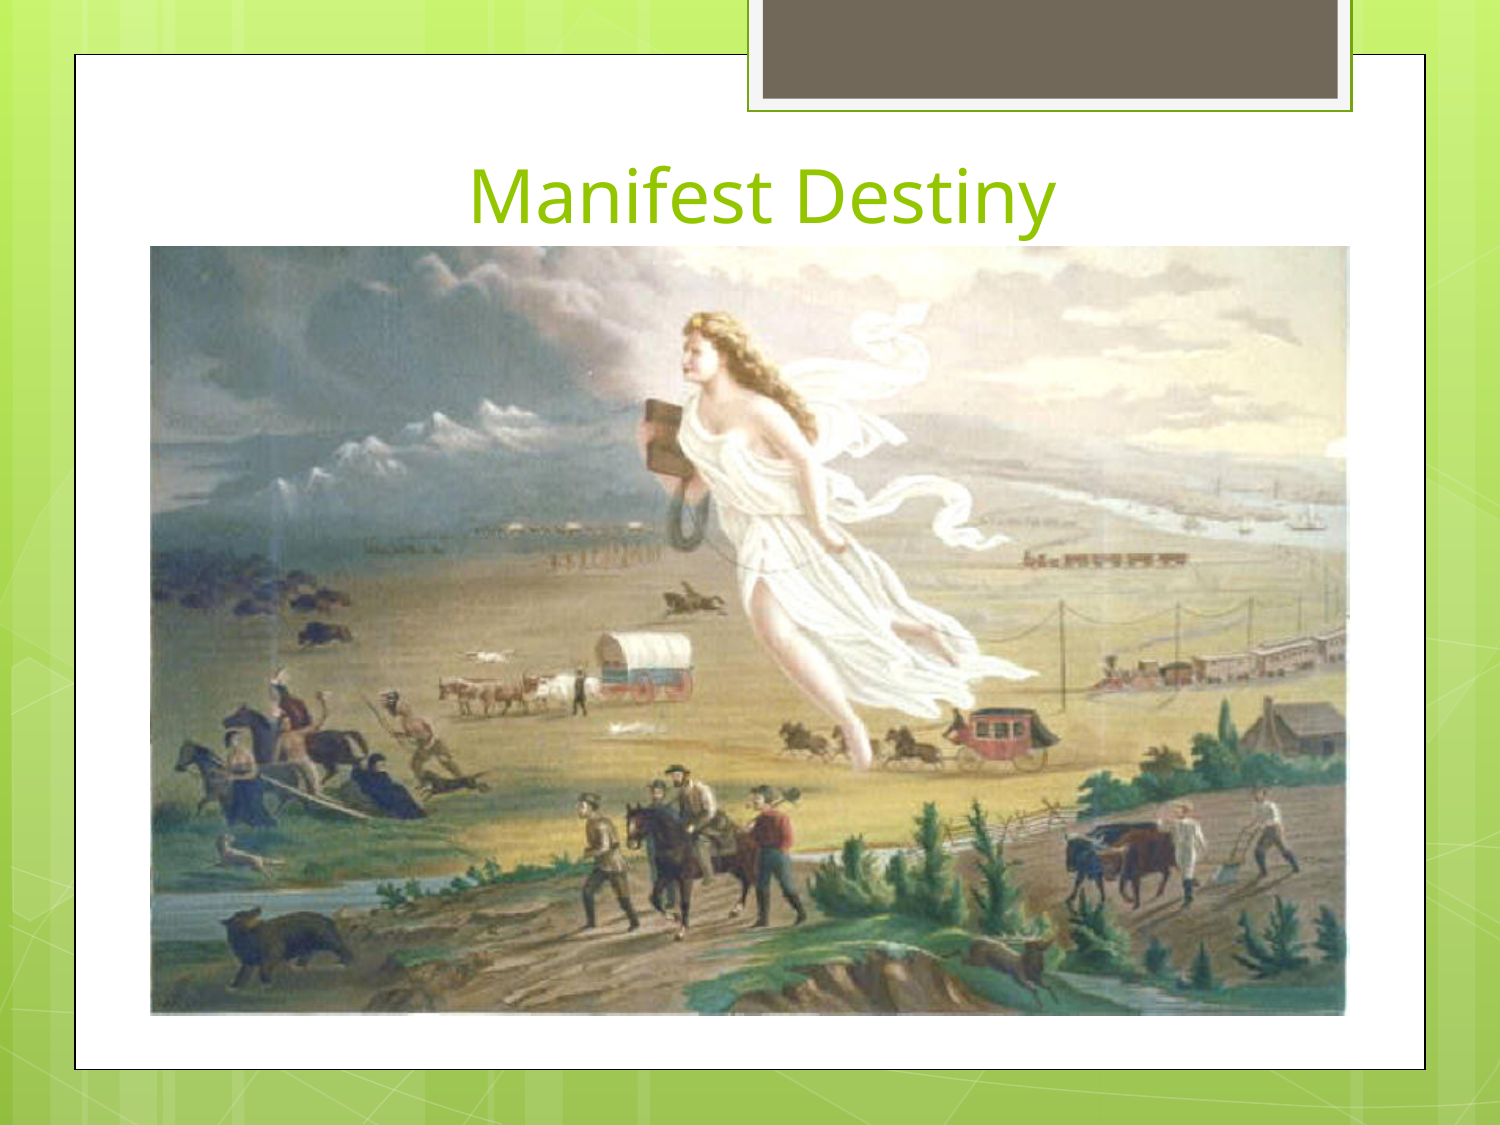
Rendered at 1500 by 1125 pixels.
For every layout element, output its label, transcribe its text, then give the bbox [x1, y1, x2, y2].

title Manifest Destiny [99, 141, 1425, 247]
picture [150, 246, 1350, 1016]
